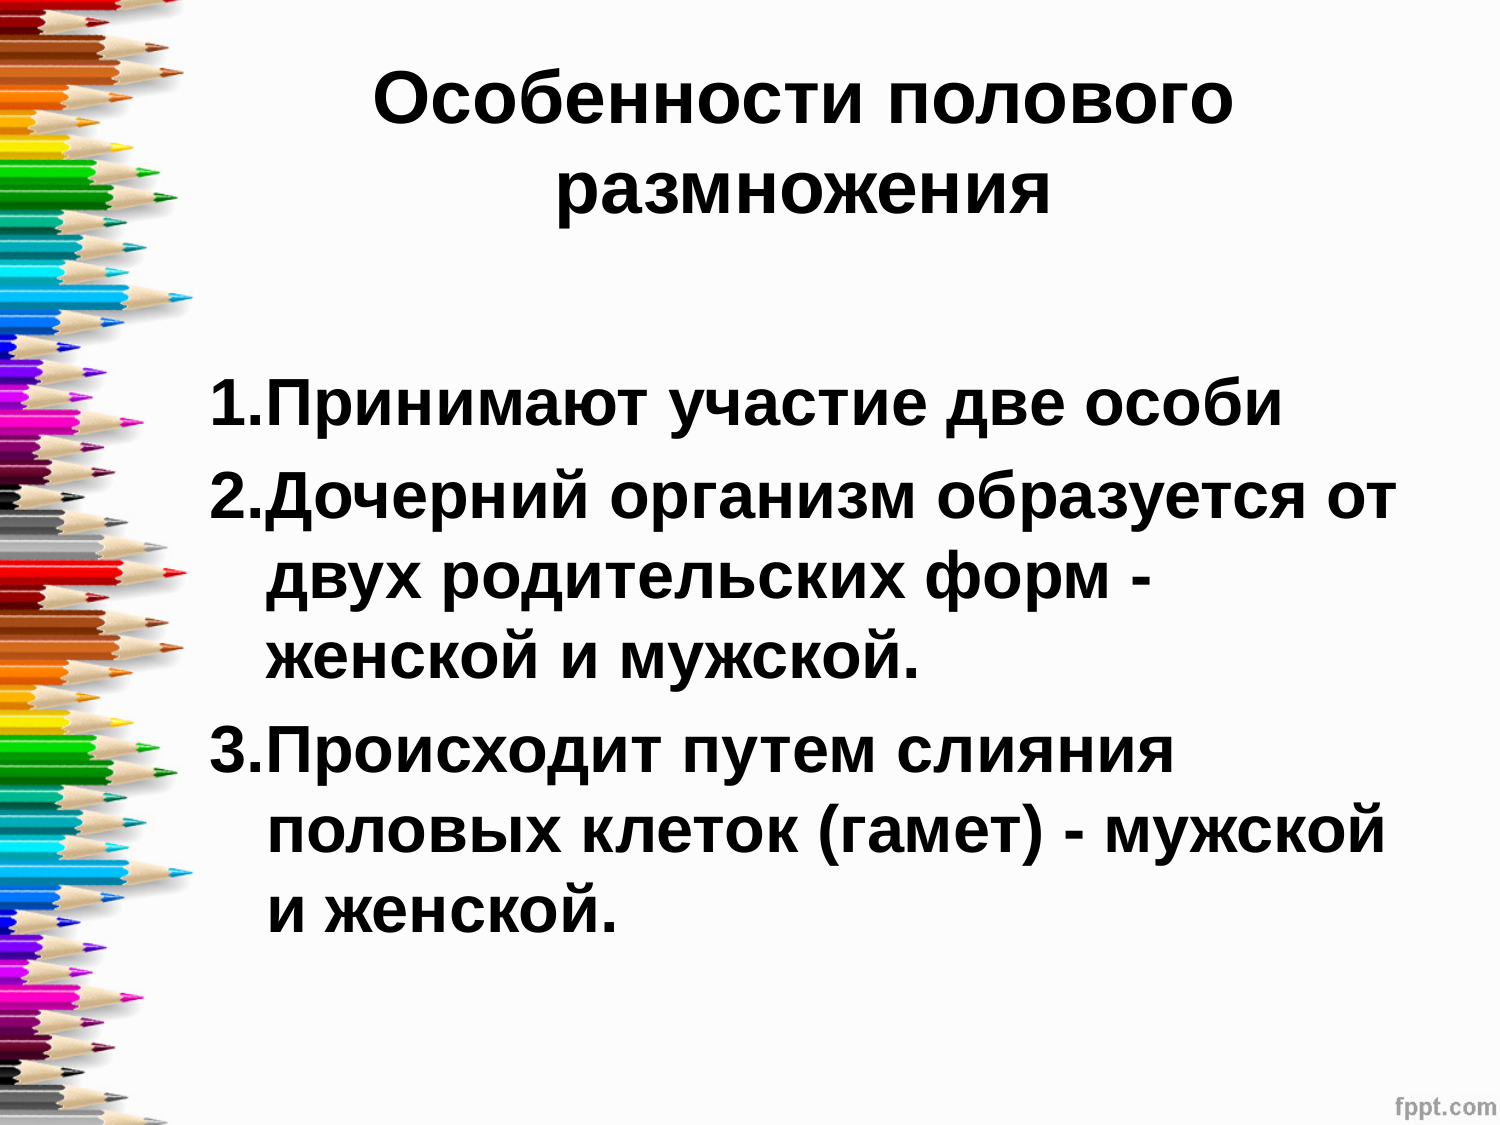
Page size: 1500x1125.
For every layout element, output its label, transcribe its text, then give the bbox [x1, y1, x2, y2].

picture [0, 0, 1500, 1125]
list 1.Принимают участие две особи 2.Дочерний организм образуется от двух родительских форм - женской и мужской. 3.Происходит путем слияния половых клеток (гамет) - мужской и женской. [194, 351, 1426, 1006]
title Особенности полового размножения [182, 44, 1426, 233]
